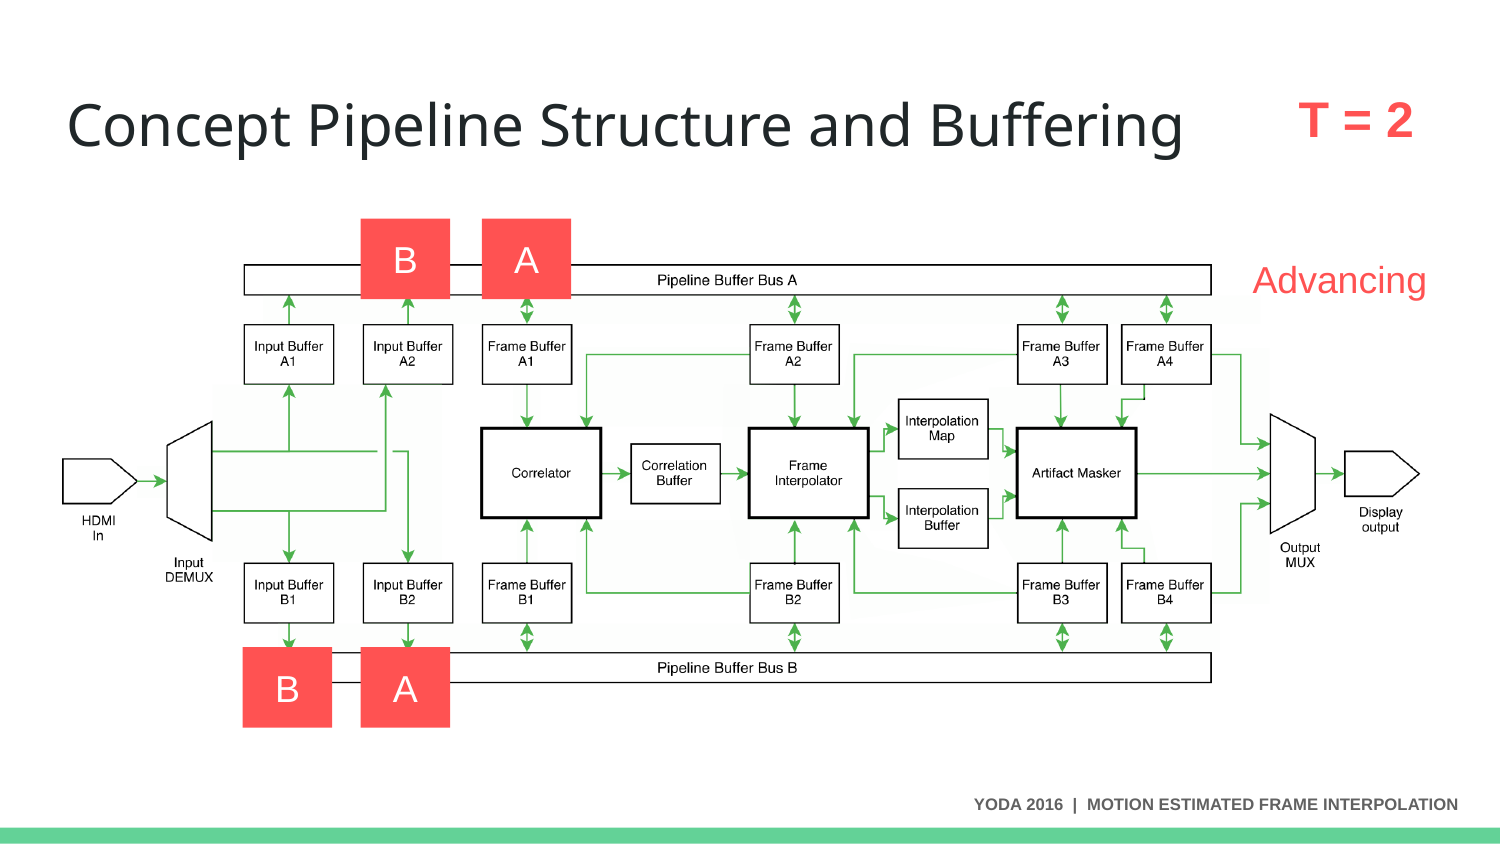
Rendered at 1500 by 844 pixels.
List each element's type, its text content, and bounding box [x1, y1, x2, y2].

text_box A [481, 218, 572, 262]
text_box B [242, 692, 333, 728]
text_box B [360, 218, 451, 262]
text_box A [360, 692, 451, 728]
text_box Advancing [1170, 240, 1500, 314]
title Concept Pipeline Structure and Buffering [51, 72, 1255, 167]
text_box T = 2 [1255, 72, 1457, 167]
picture [61, 264, 1421, 684]
